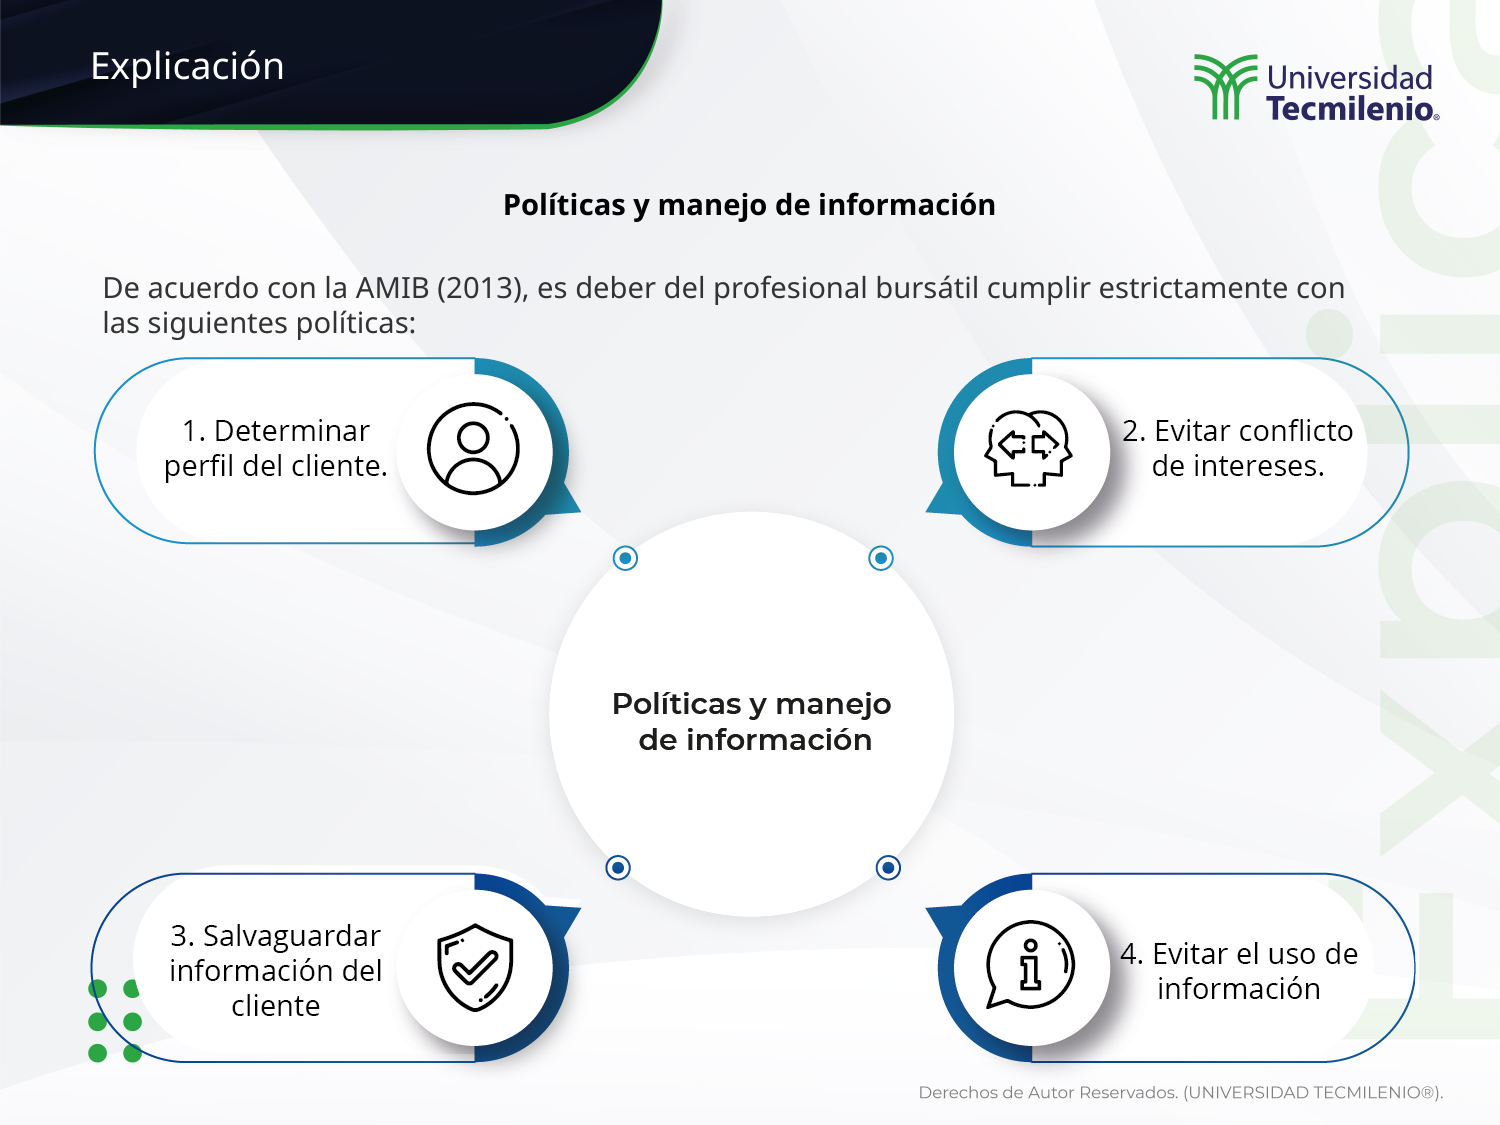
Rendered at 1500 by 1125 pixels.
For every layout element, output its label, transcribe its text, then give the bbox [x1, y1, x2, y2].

text_box De acuerdo con la AMIB (2013), es deber del profesional bursátil cumplir estrictamente con las siguientes políticas: [87, 262, 1382, 322]
picture [0, 0, 1500, 1125]
text_box Políticas y manejo de información [87, 178, 1413, 238]
text_box Explicación [75, 34, 425, 140]
